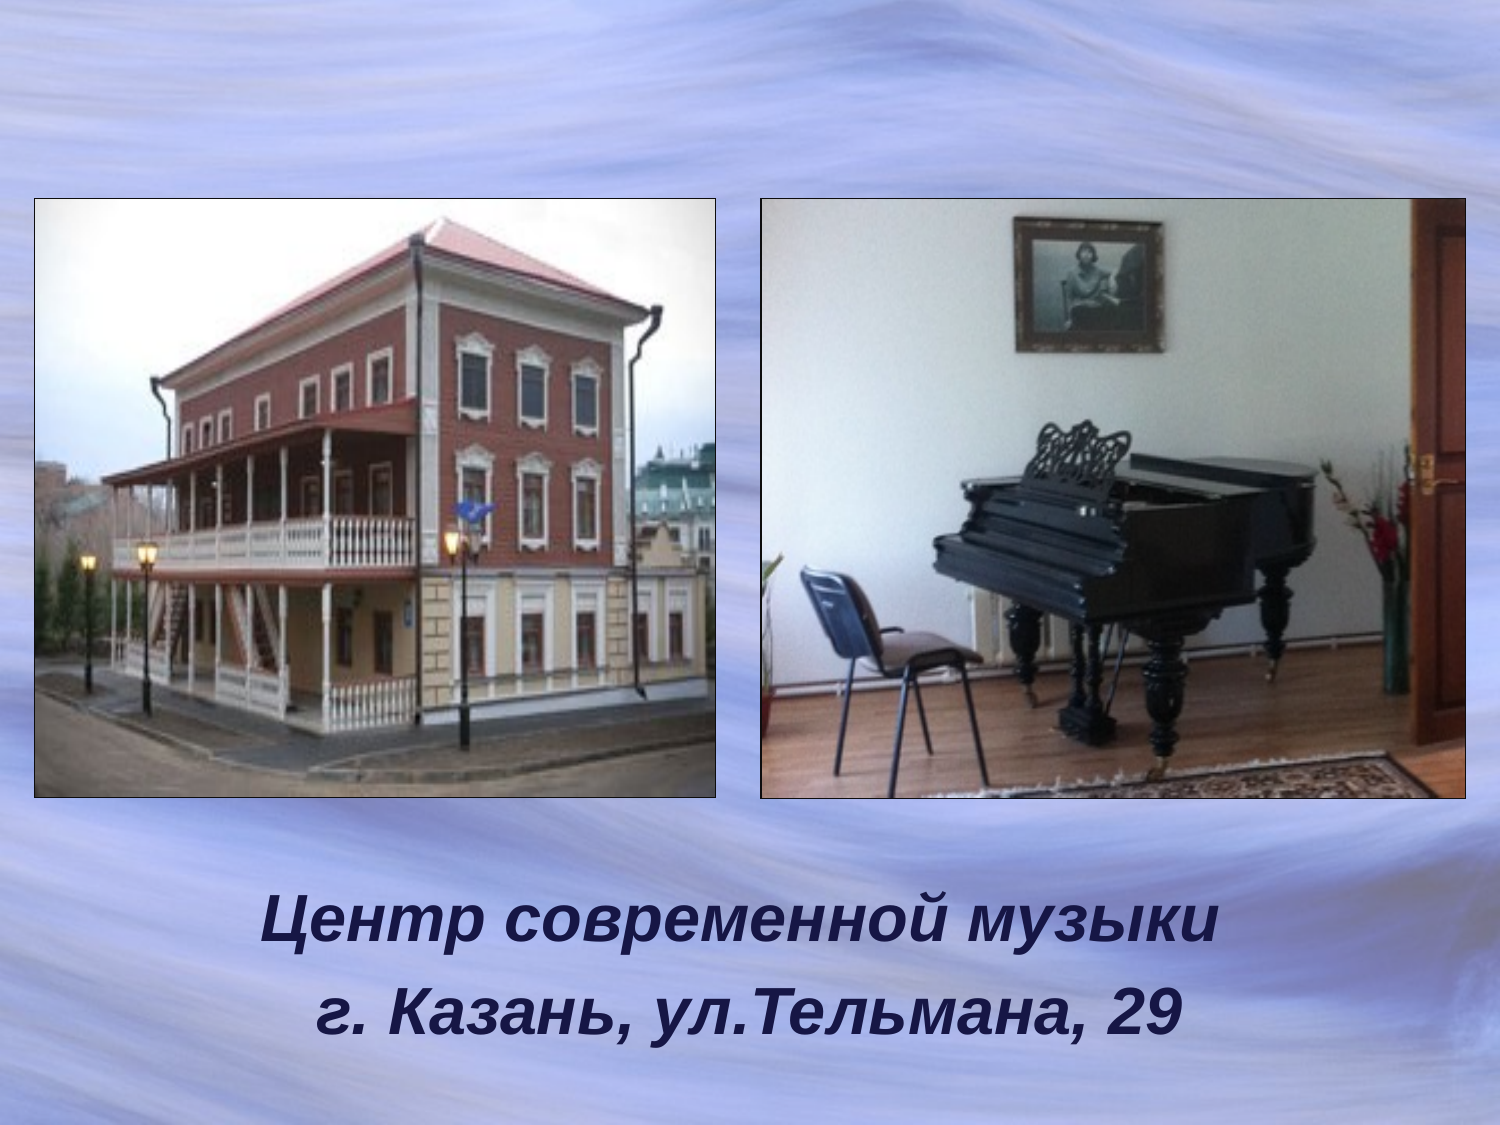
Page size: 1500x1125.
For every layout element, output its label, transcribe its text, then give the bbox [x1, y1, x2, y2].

picture [34, 198, 716, 797]
picture [761, 198, 1465, 798]
list Центр современной музыки г. Казань, ул.Тельмана, 29 [0, 527, 1500, 1071]
